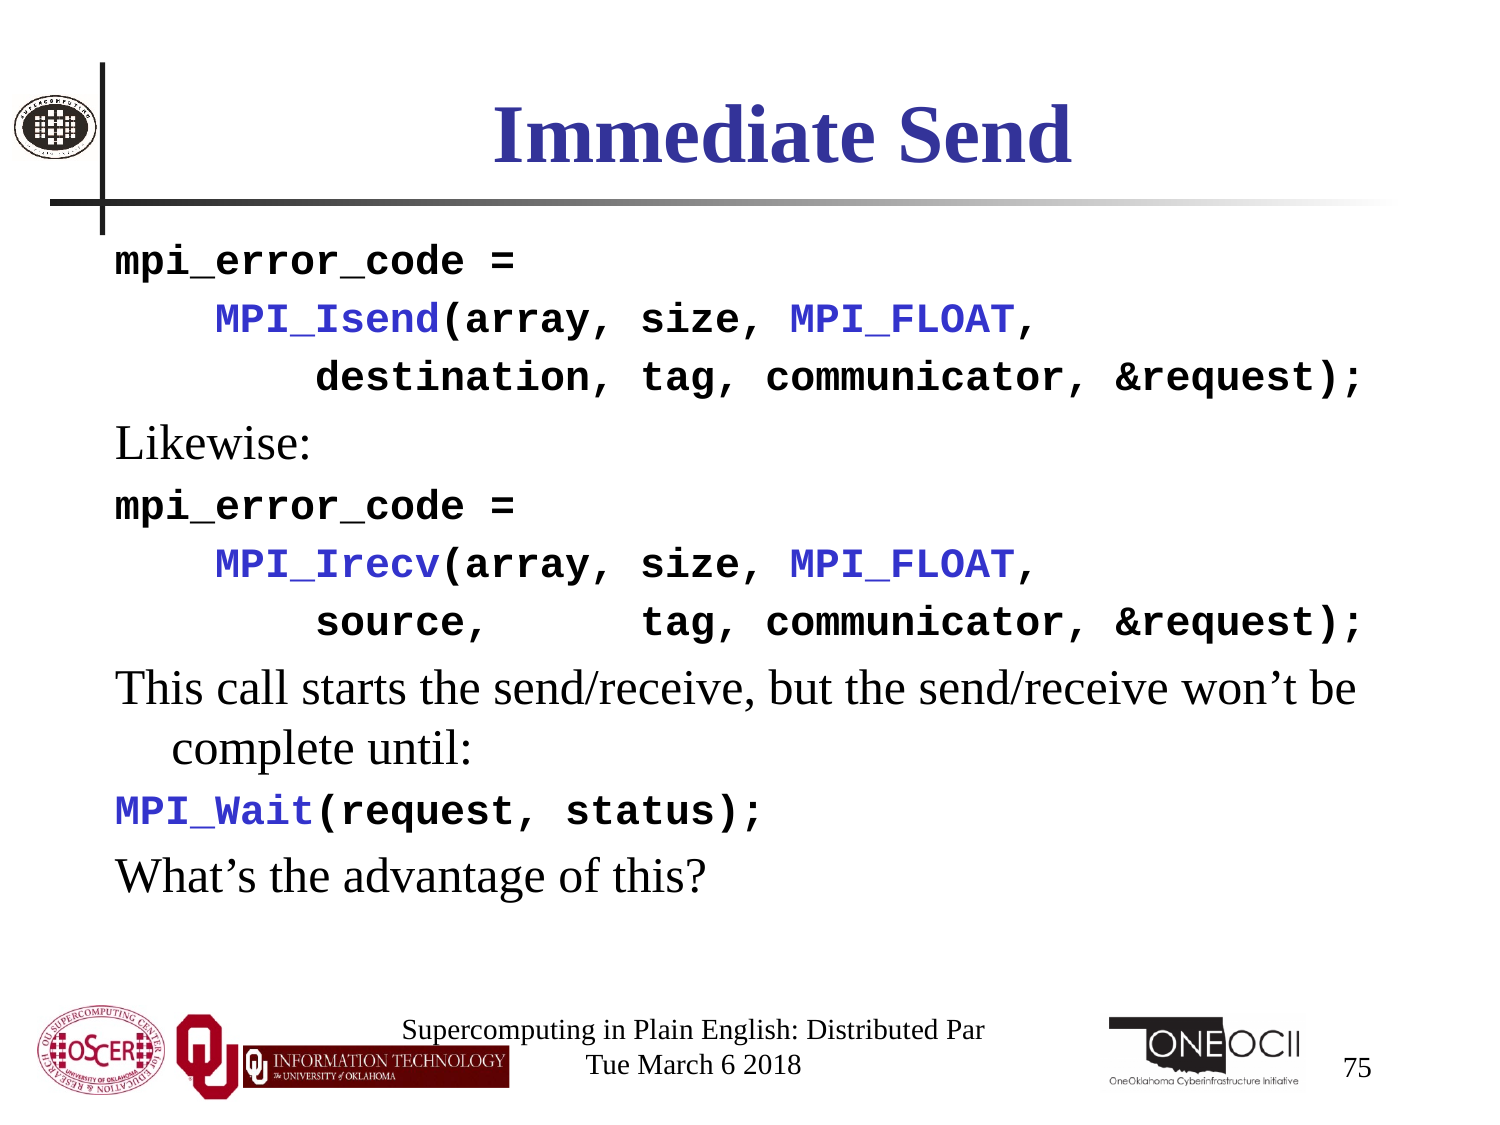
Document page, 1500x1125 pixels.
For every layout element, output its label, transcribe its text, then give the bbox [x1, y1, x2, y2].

picture [12, 94, 98, 161]
footer Supercomputing in Plain English: Distributed Par Tue March 6 2018 [237, 1012, 1151, 1088]
picture [174, 1012, 513, 1102]
title Immediate Send [124, 74, 1442, 187]
slide_number 75 [1174, 1015, 1388, 1091]
picture [1100, 1013, 1306, 1093]
picture [37, 1005, 165, 1095]
list mpi_error_code = MPI_Isend(array, size, MPI_FLOAT, destination, tag, communicator, &request); Likewise: mpi_error_code = MPI_Irecv(array, size, MPI_FLOAT, source, tag, communicator, &request); This call starts the send/receive, but the send/receive won’t be complete until: MPI_Wait(request, status); What’s the advantage of this? [99, 224, 1401, 988]
